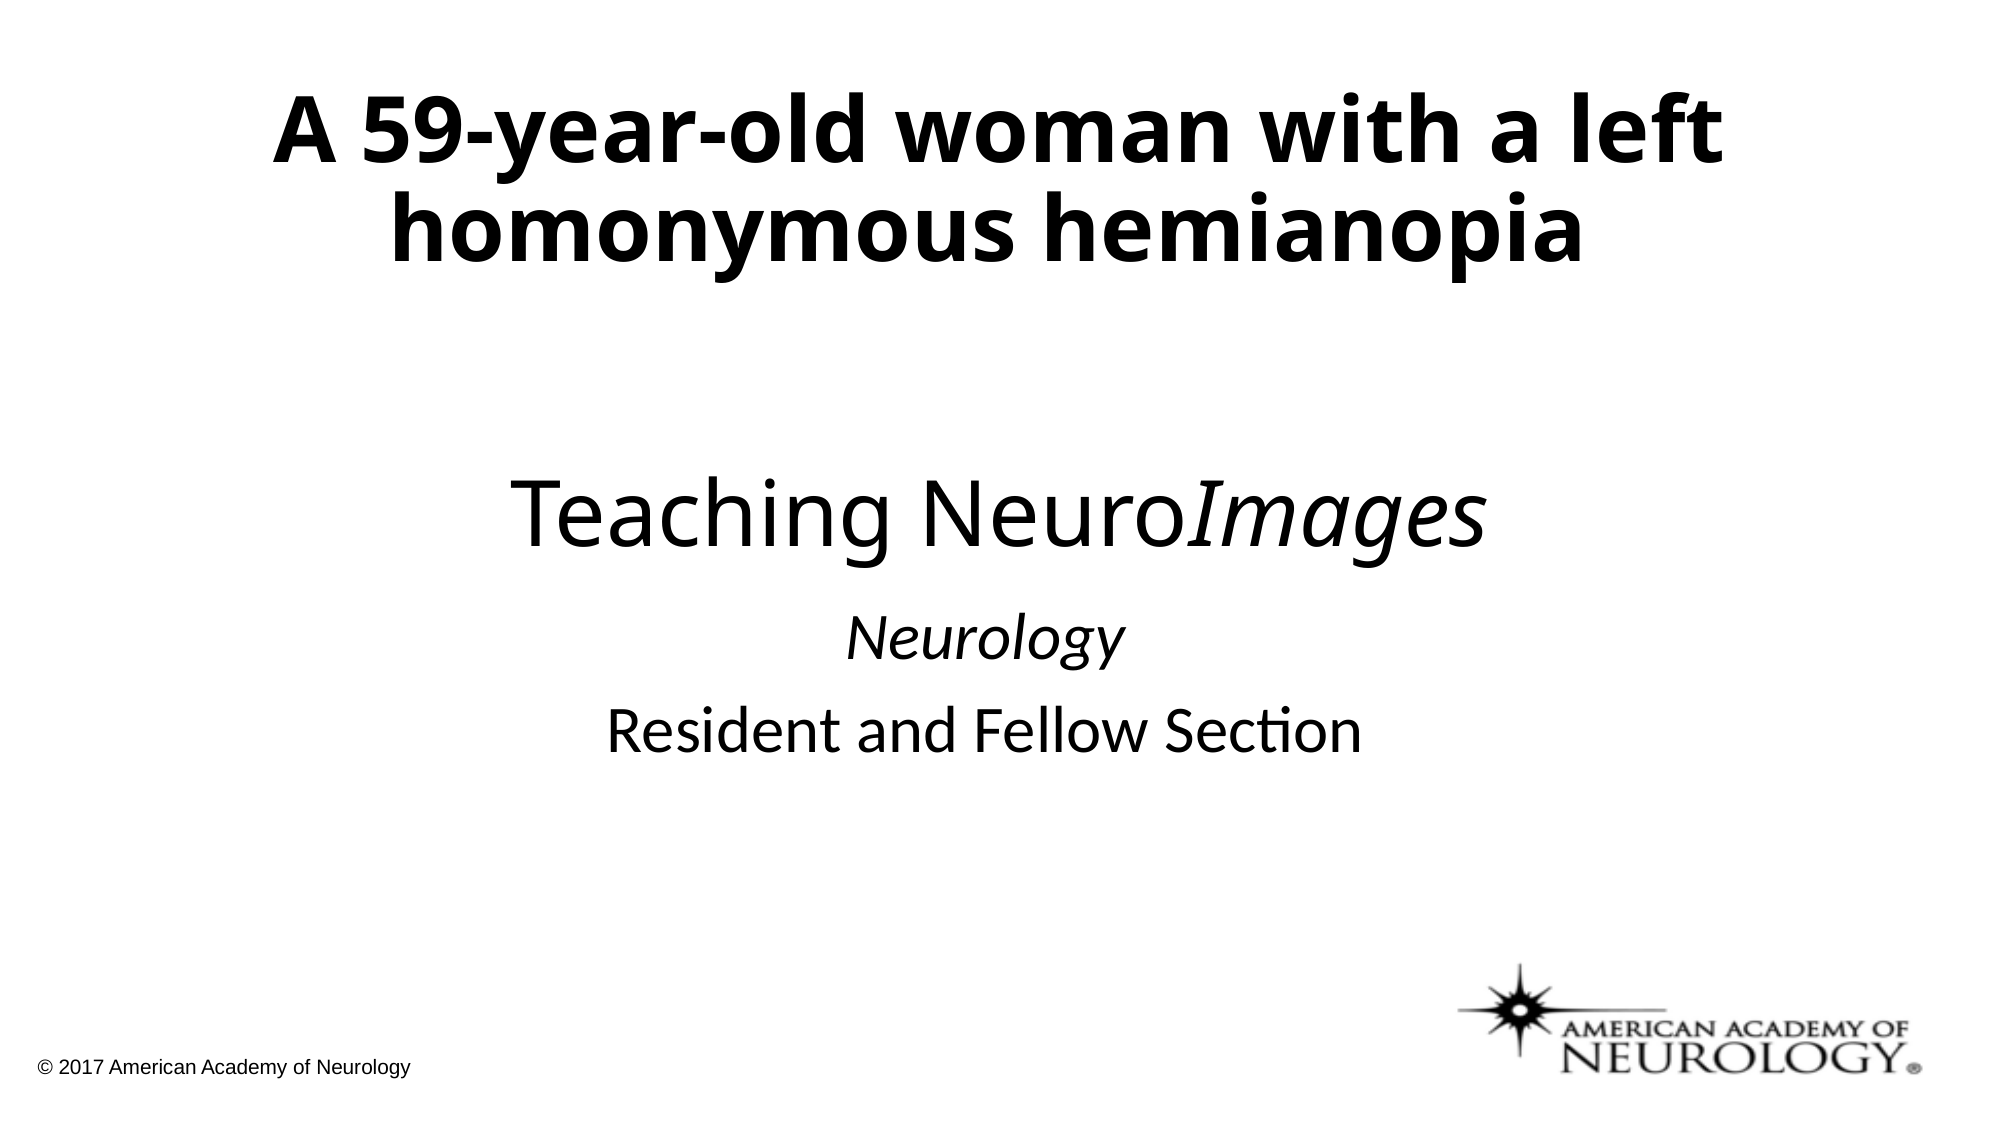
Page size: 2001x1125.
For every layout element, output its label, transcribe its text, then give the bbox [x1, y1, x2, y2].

text_box © 2017 American Academy of Neurology [37, 1053, 454, 1096]
text_box Neurology Resident and Fellow Section [0, 594, 1972, 803]
title A 59-year-old woman with a left homonymous hemianopia [0, 75, 2000, 289]
text_box Teaching NeuroImages [0, 396, 2000, 638]
picture [1452, 959, 1925, 1078]
